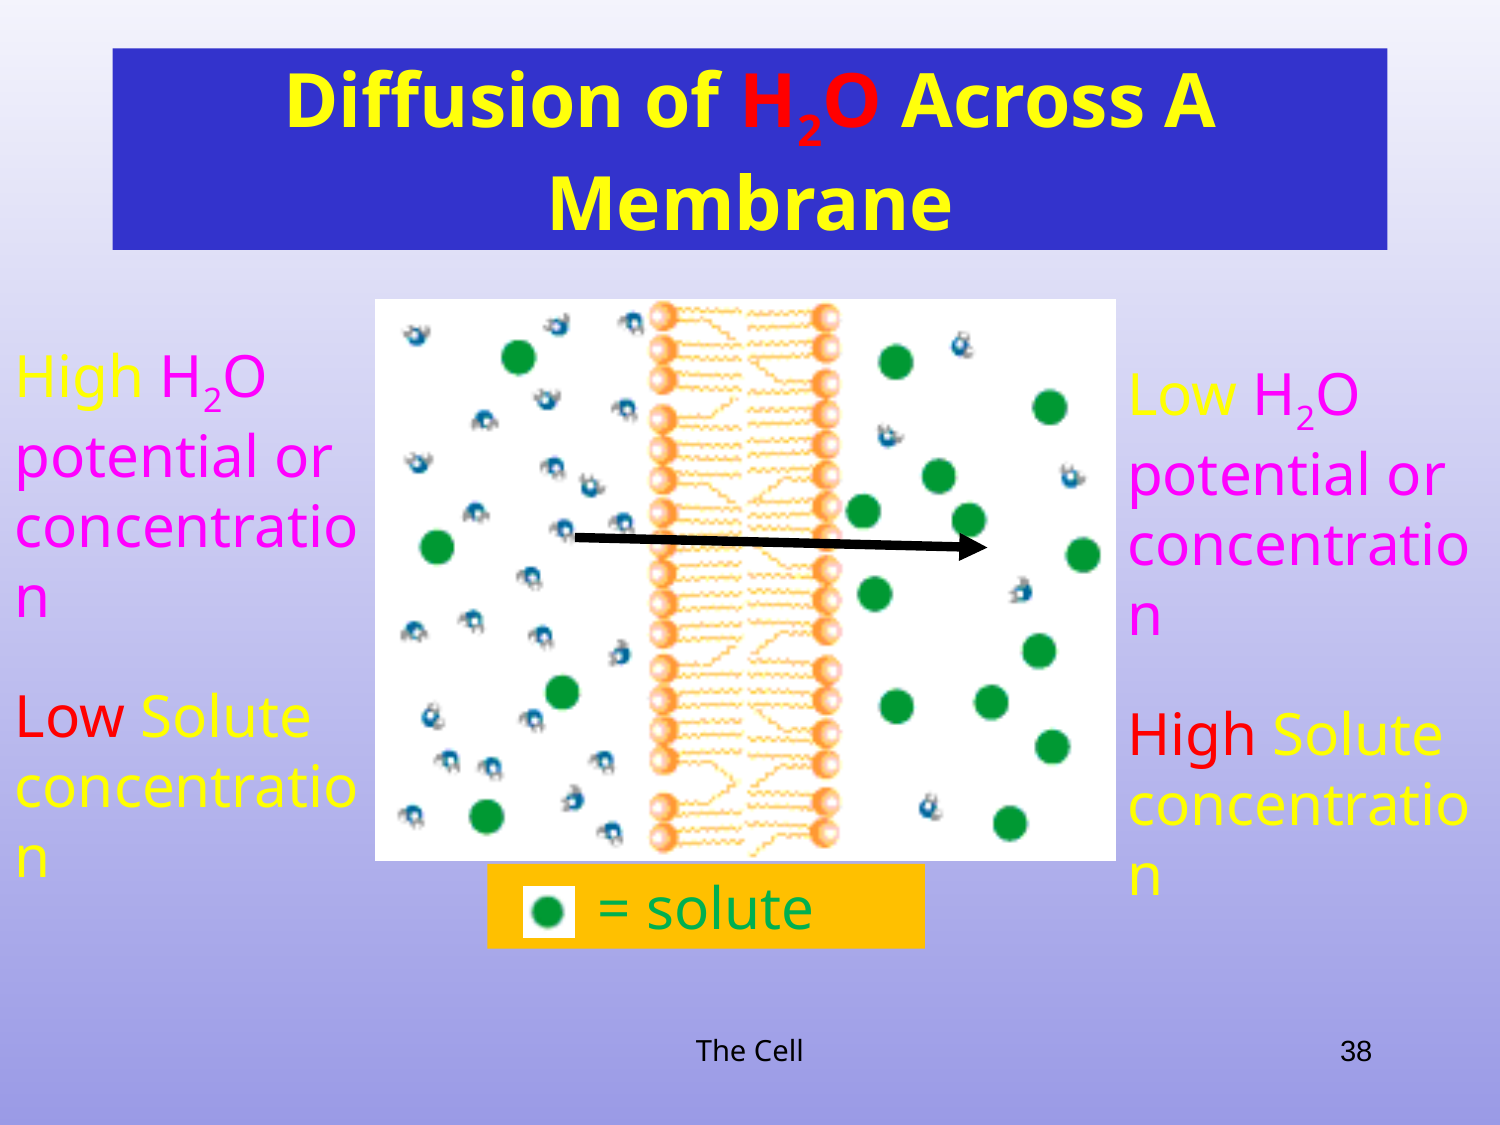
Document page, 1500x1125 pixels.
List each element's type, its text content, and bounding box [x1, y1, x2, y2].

picture [374, 299, 1117, 861]
text_box = solute [487, 869, 925, 949]
text_box High H2O potential or concentration Low Solute concentration [0, 331, 388, 897]
picture [523, 885, 576, 938]
title Diffusion of H2O Across A Membrane [112, 48, 1388, 250]
footer The Cell [512, 1024, 988, 1101]
slide_number 38 [1074, 1024, 1388, 1101]
text_box Low H2O potential or concentration High Solute concentration [1112, 349, 1500, 915]
